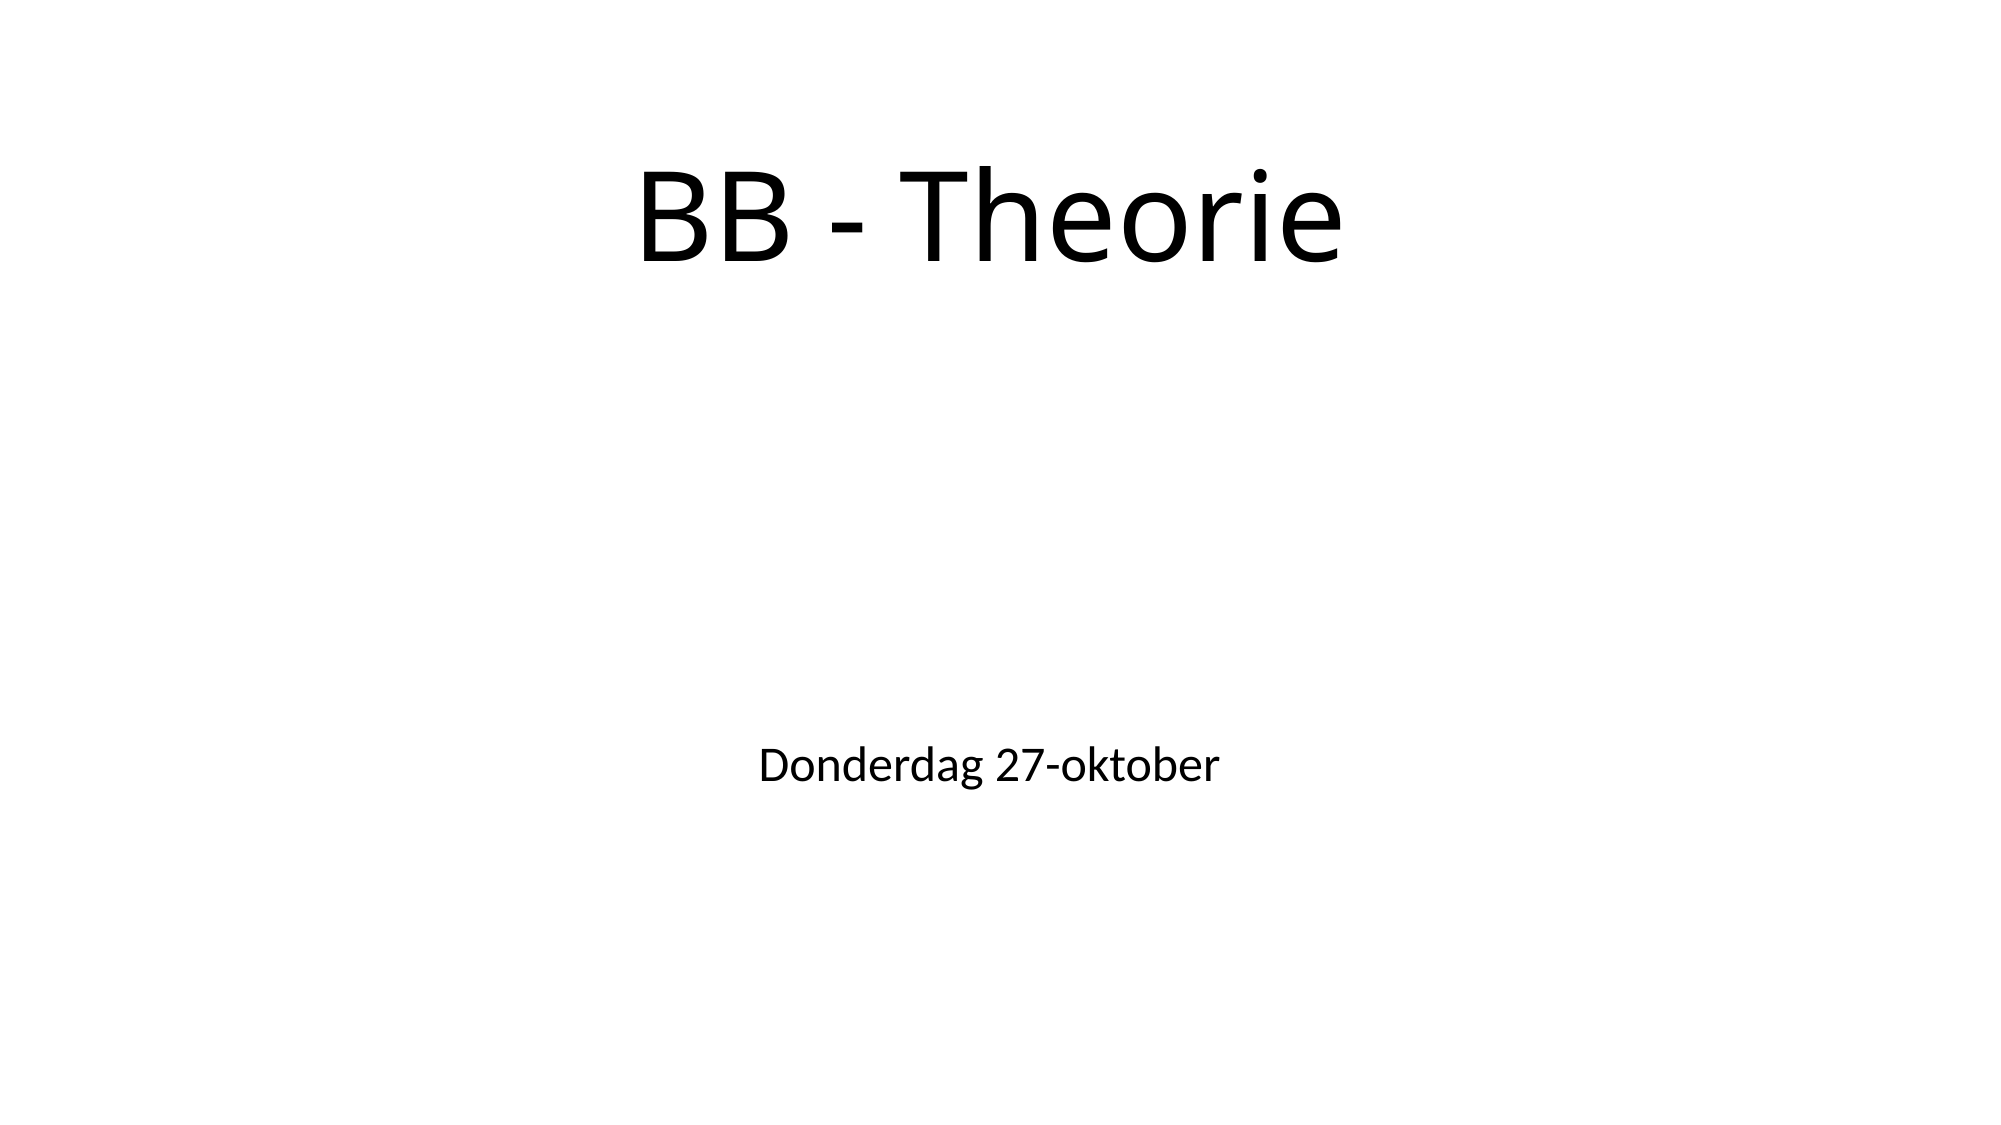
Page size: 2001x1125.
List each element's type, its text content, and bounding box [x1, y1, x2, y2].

title BB - Theorie [250, 93, 1729, 297]
subtitle Donderdag 27-oktober [239, 730, 1740, 871]
